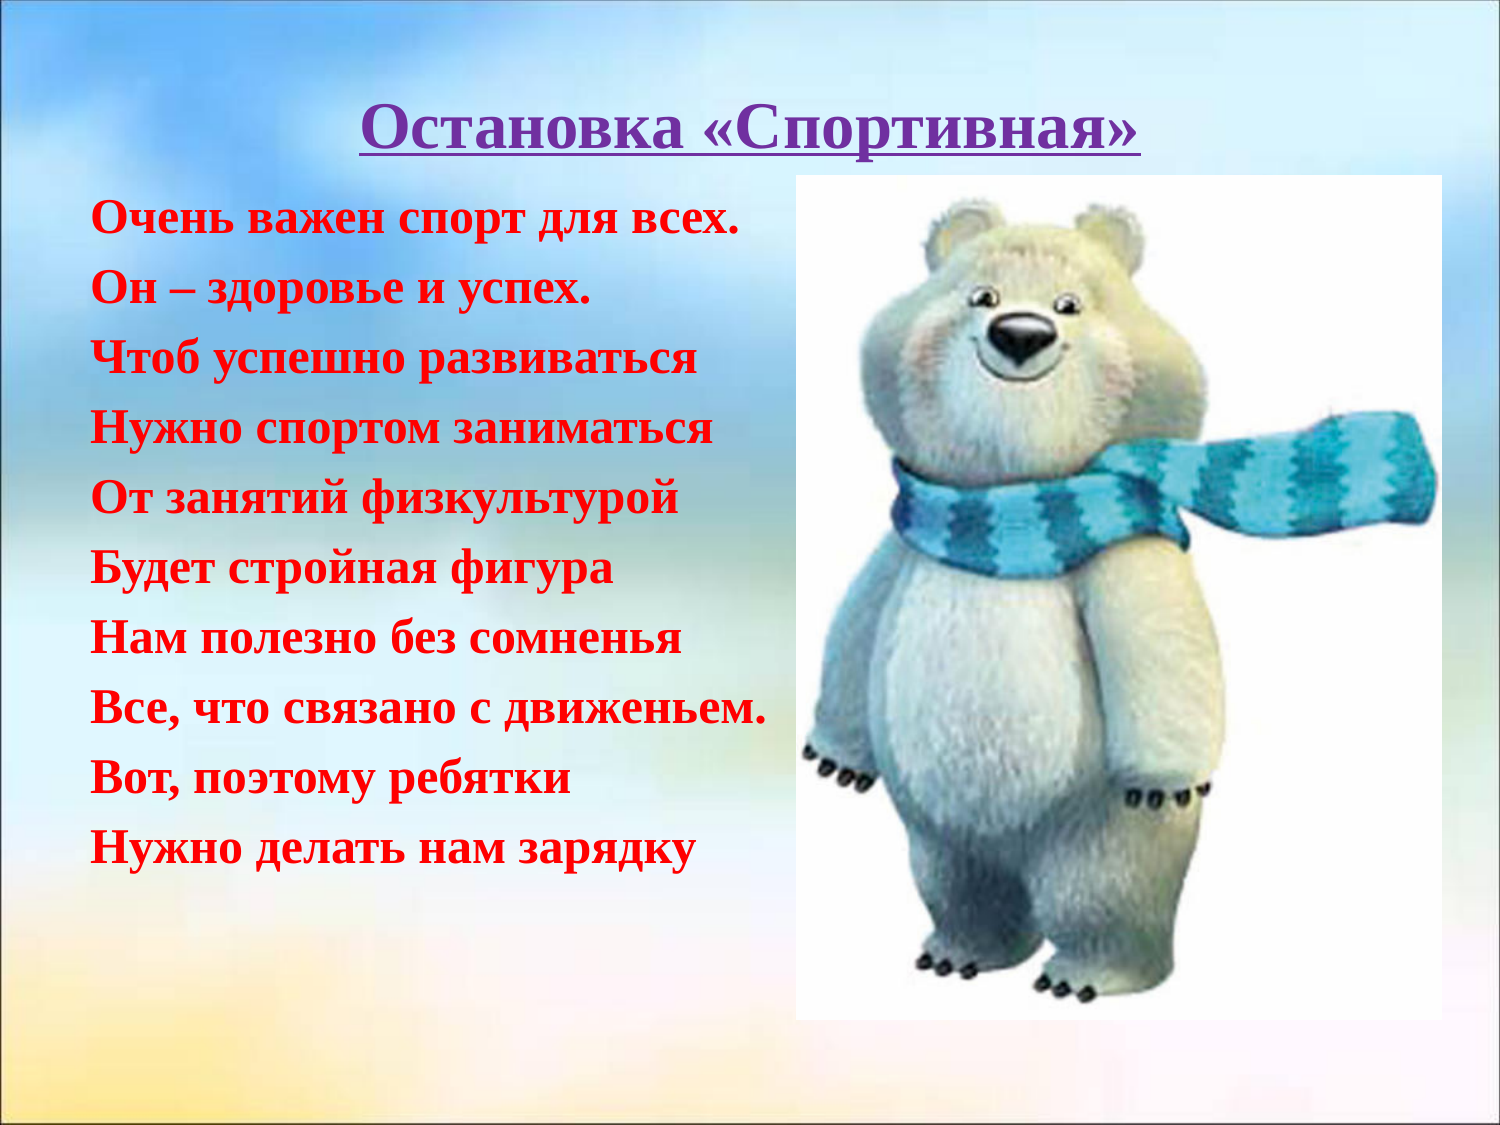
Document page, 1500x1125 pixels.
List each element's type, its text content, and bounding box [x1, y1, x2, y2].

picture [0, 0, 1500, 1125]
list Очень важен спорт для всех. Он – здоровье и успех. Чтоб успешно развиваться Нужно спортом заниматься От занятий физкультурой Будет стройная фигура Нам полезно без сомненья Все, что связано с движеньем. Вот, поэтому ребятки Нужно делать нам зарядку [74, 200, 791, 1006]
title Остановка «Спортивная» [74, 44, 1426, 200]
